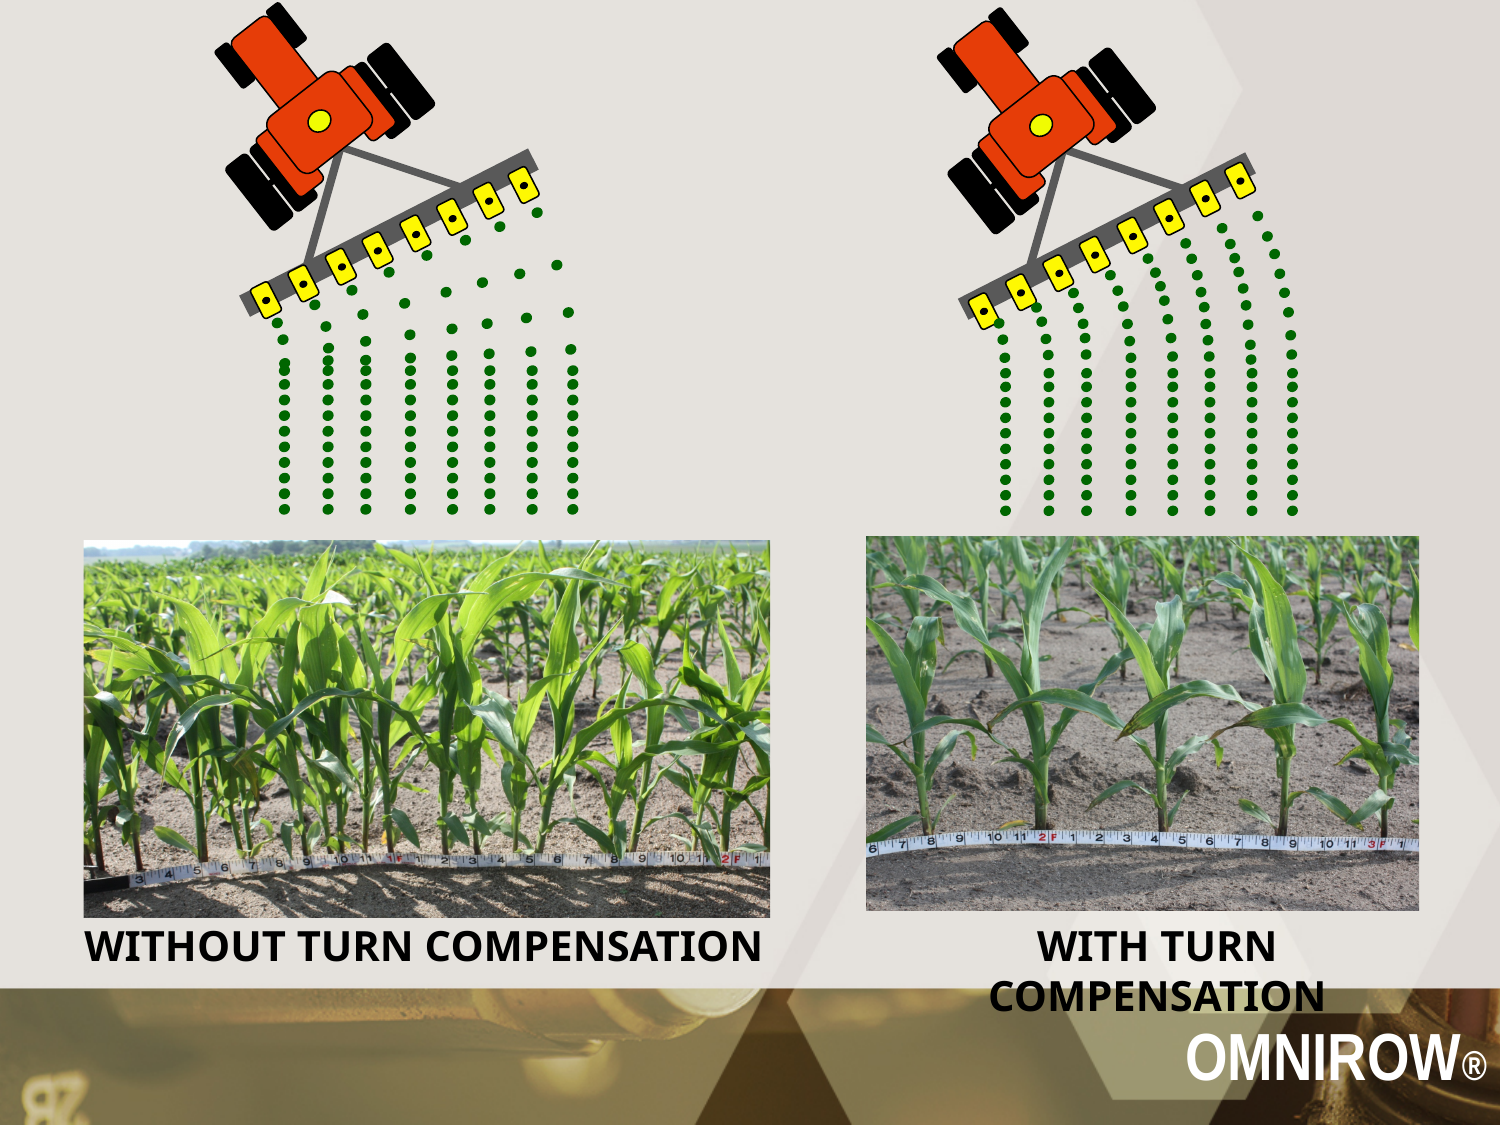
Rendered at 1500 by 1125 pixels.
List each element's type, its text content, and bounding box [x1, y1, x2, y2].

text_box WITHOUT TURN COMPENSATION [59, 912, 789, 978]
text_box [196, 8, 577, 513]
picture [0, 0, 1500, 1125]
text_box WITH TURN COMPENSATION [864, 912, 1451, 1028]
title OMNIROW® [152, 1012, 1500, 1096]
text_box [918, 13, 1297, 514]
